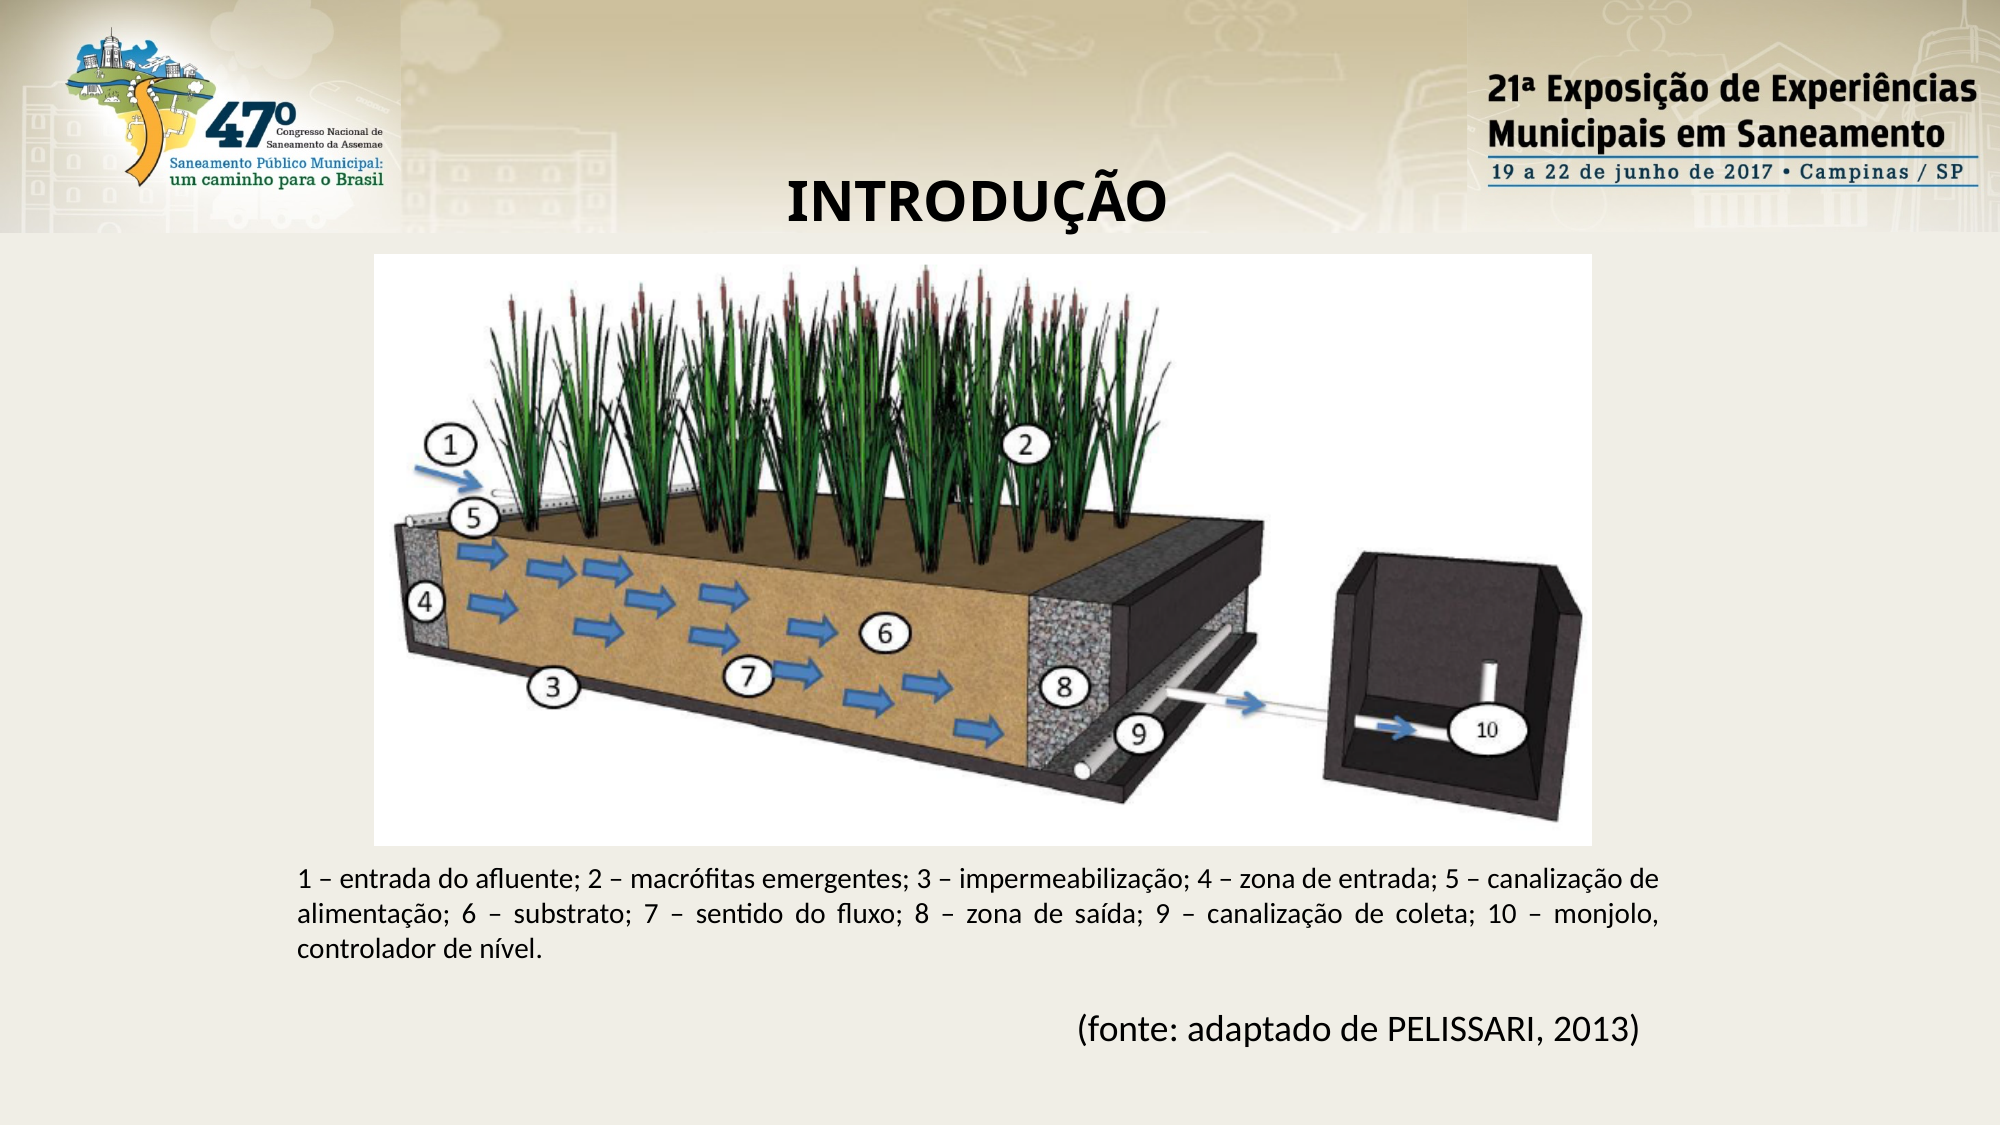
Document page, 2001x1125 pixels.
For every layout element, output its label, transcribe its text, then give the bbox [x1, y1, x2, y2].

text_box INTRODUÇÃO [552, 98, 1405, 242]
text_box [374, 254, 1592, 846]
picture [0, 0, 2000, 233]
text_box (fonte: adaptado de PELISSARI, 2013) [1061, 996, 1656, 1057]
text_box 1 – entrada do afluente; 2 – macrófitas emergentes; 3 – impermeabilização; 4 – zona de entrada; 5 – canalização de alimentação; 6 – substrato; 7 – sentido do fluxo; 8 – zona de saída; 9 – canalização de coleta; 10 – monjolo, controlador de nível. [282, 852, 1675, 972]
